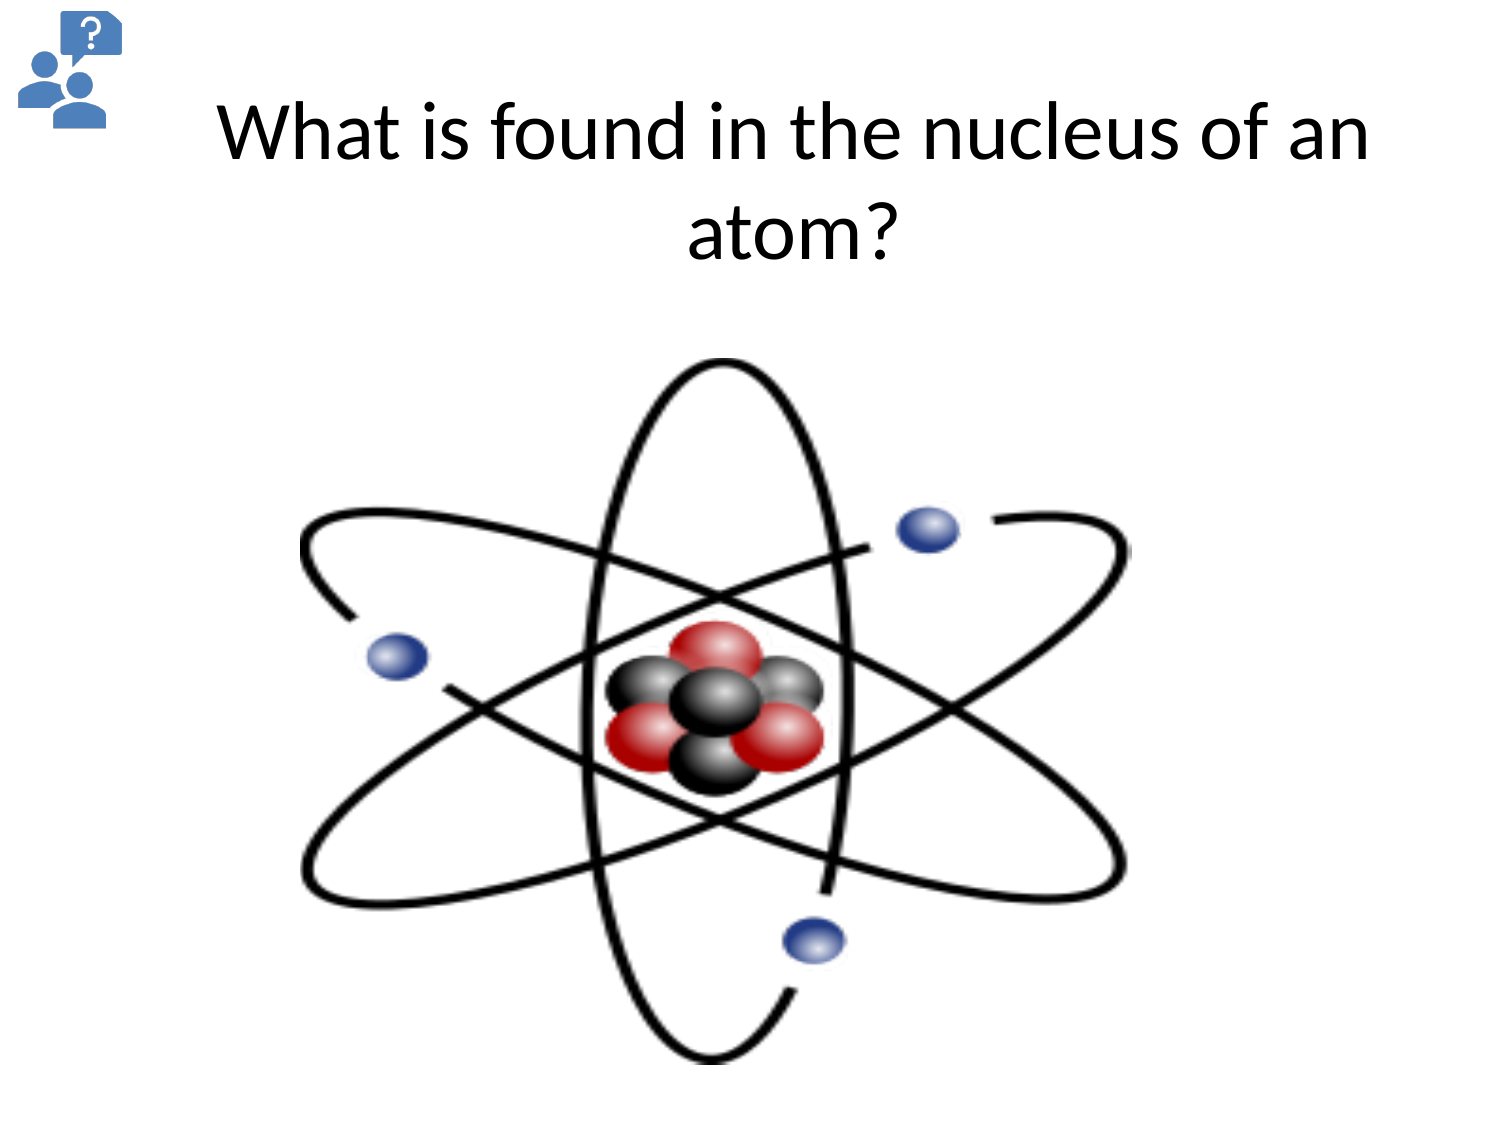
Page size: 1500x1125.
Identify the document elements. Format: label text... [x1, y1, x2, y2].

text_box [0, 0, 140, 140]
picture [299, 358, 1132, 1065]
text_box What is found in the nucleus of an atom? [139, 68, 1449, 284]
